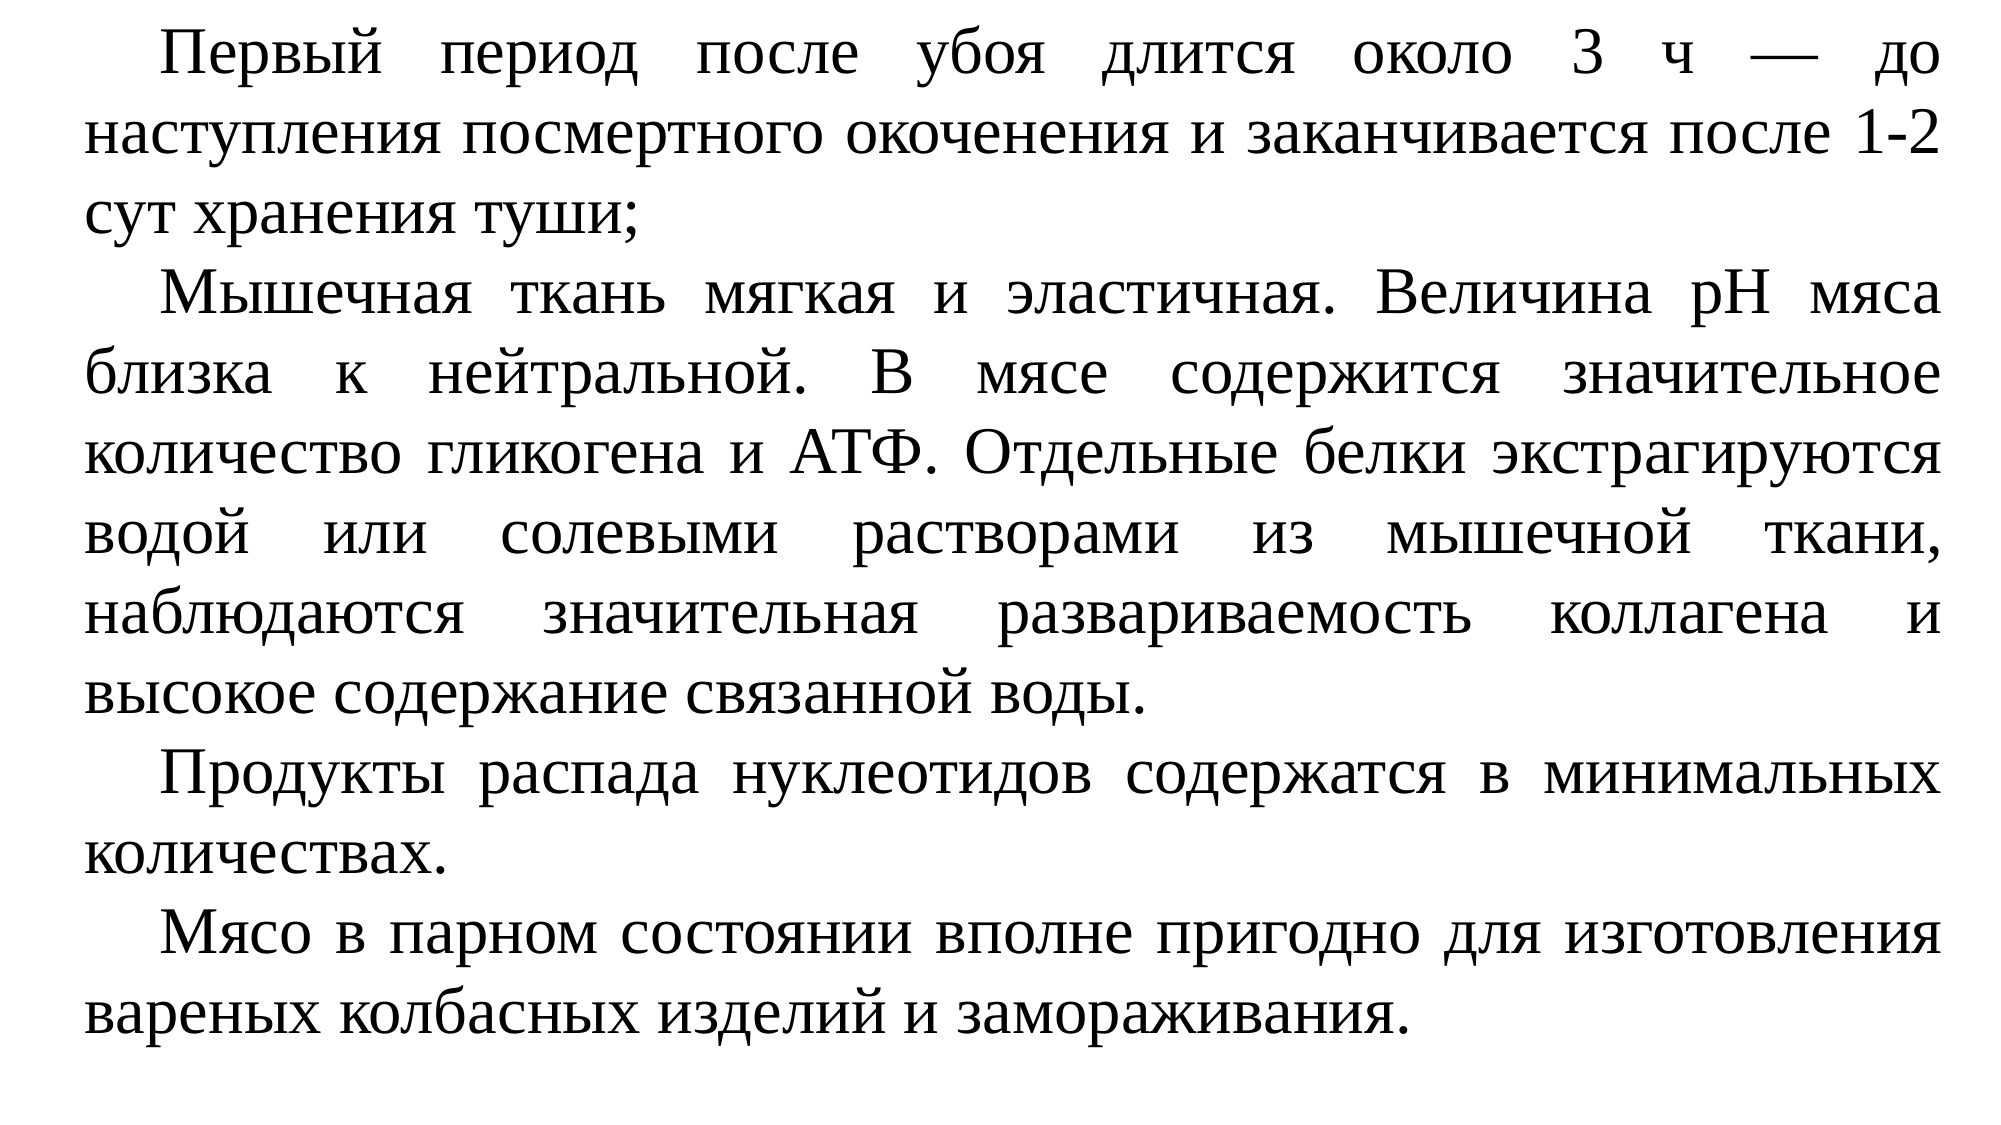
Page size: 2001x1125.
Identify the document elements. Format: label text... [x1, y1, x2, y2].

text_box Первый период после убоя длится около 3 ч — до наступления посмертного окоченения и заканчивается после 1-2 сут хранения туши; Мышечная ткань мягкая и эластичная. Величина рН мяса близка к нейтральной. В мясе содержится значительное количество гликогена и АТФ. Отдельные белки экстрагируются водой или солевыми растворами из мышечной ткани, наблюдаются значительная развариваемость коллагена и высокое содержание связанной воды. Продукты распада нуклеотидов содержатся в минимальных количествах. Мясо в парном состоянии вполне пригодно для изготовления вареных колбасных изделий и замораживания. [70, 0, 1960, 1055]
